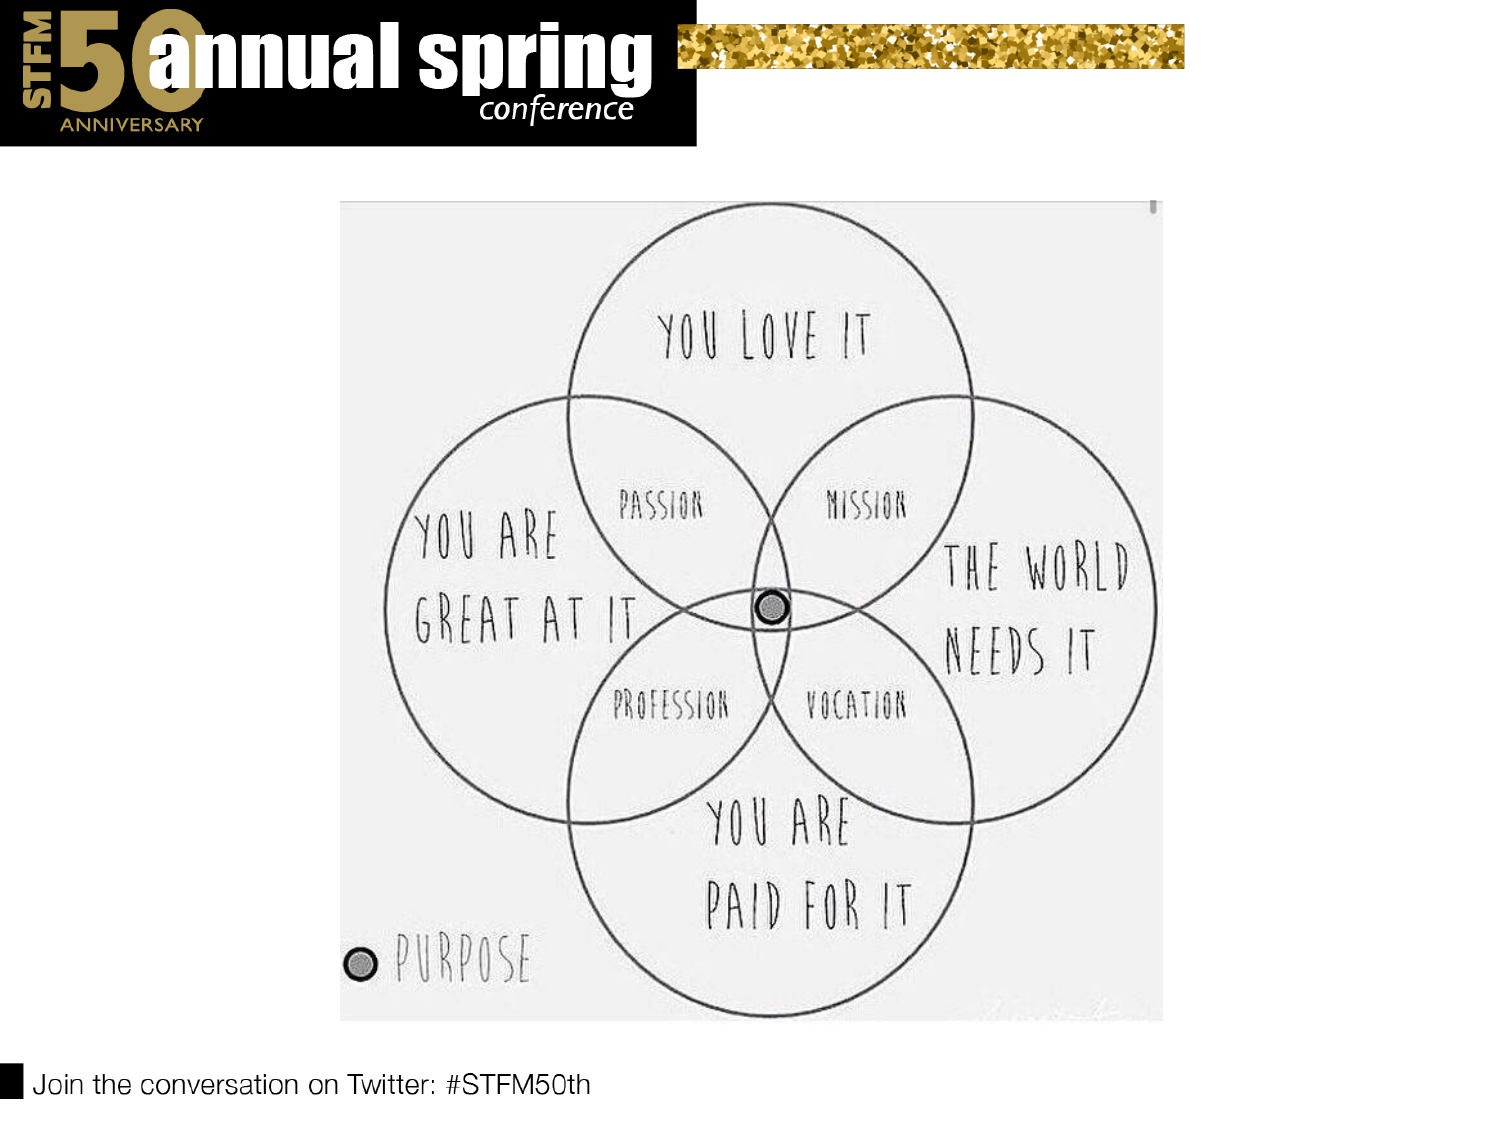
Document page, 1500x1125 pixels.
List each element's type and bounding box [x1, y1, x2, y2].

list [340, 200, 1164, 1026]
picture [0, 0, 1500, 1125]
